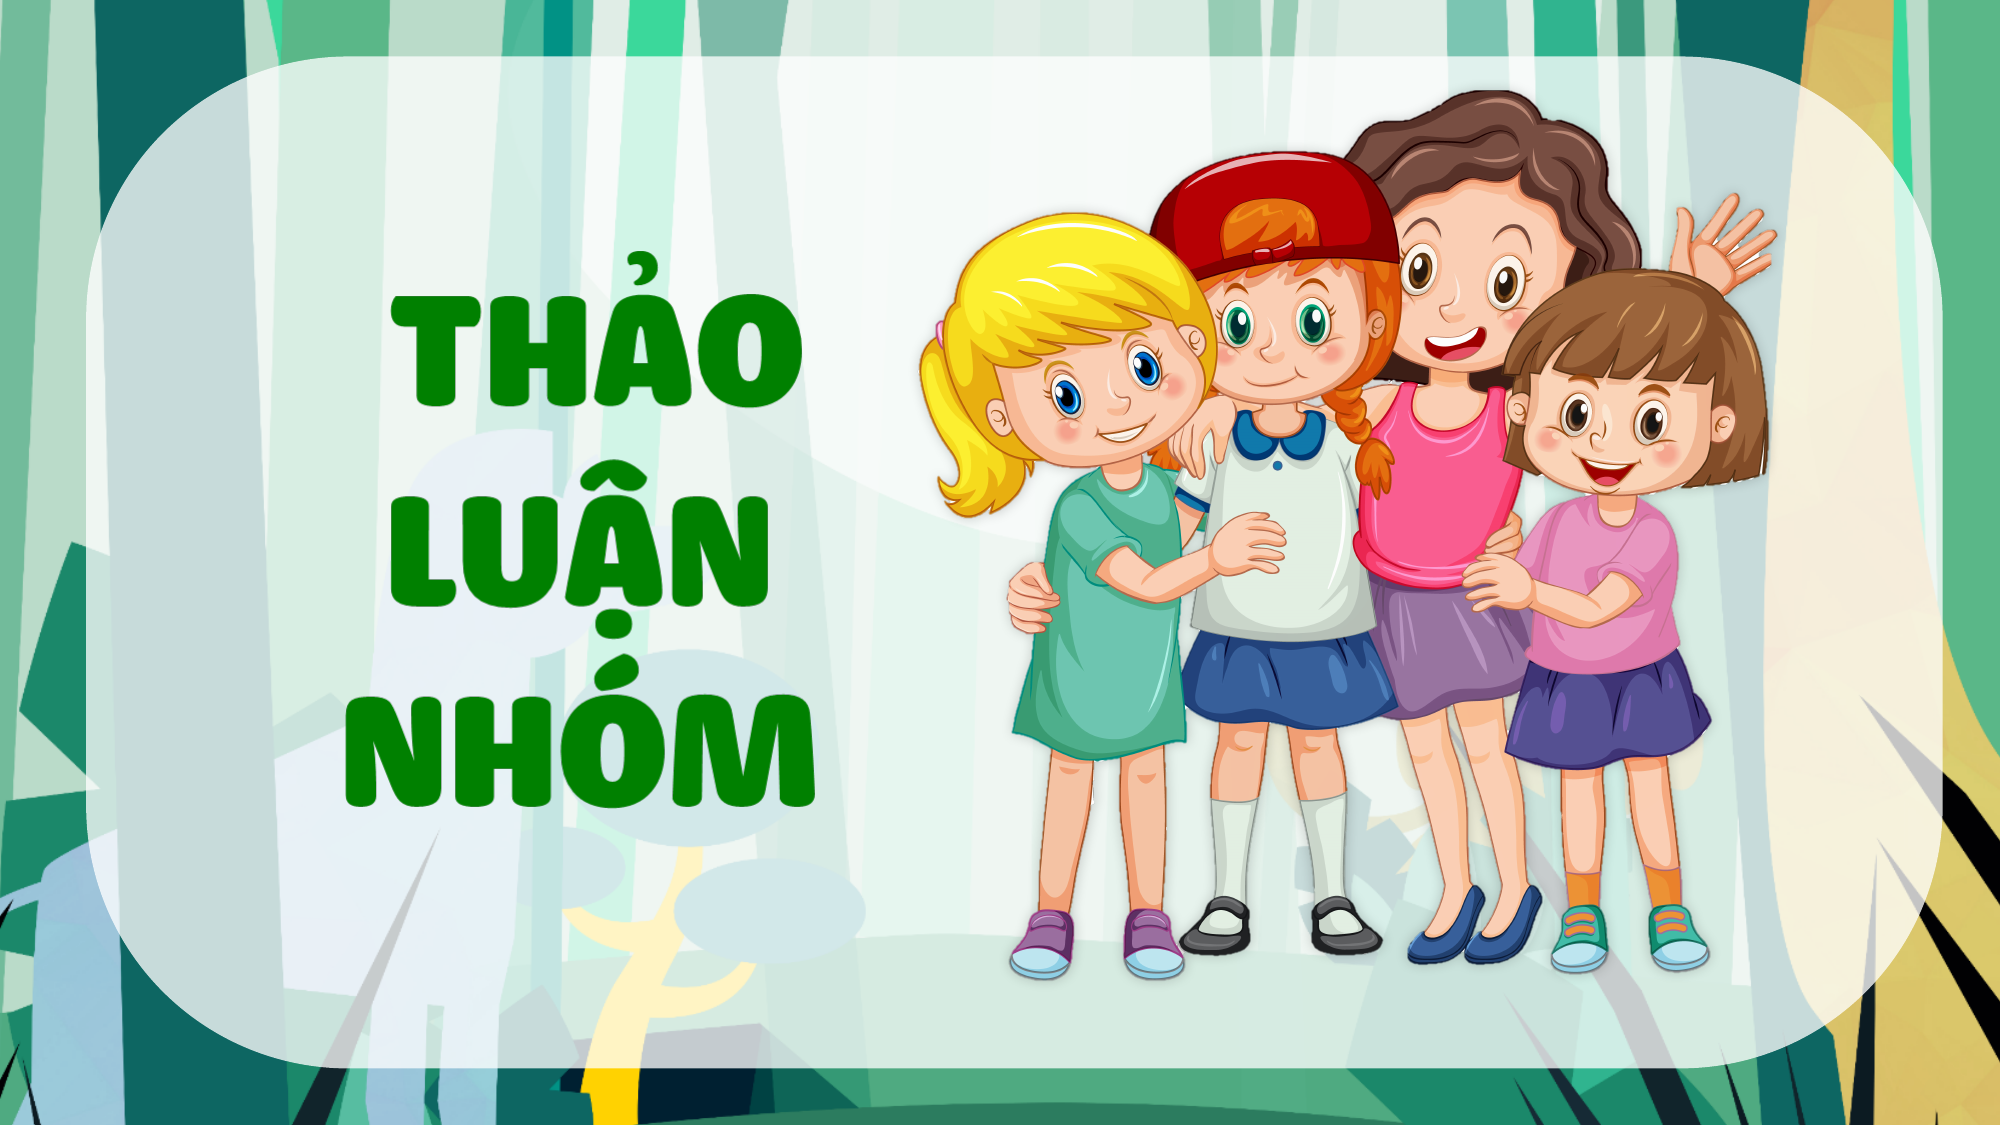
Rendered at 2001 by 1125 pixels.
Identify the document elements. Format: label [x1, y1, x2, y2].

picture [0, 0, 2000, 1125]
text_box [85, 55, 1944, 1070]
